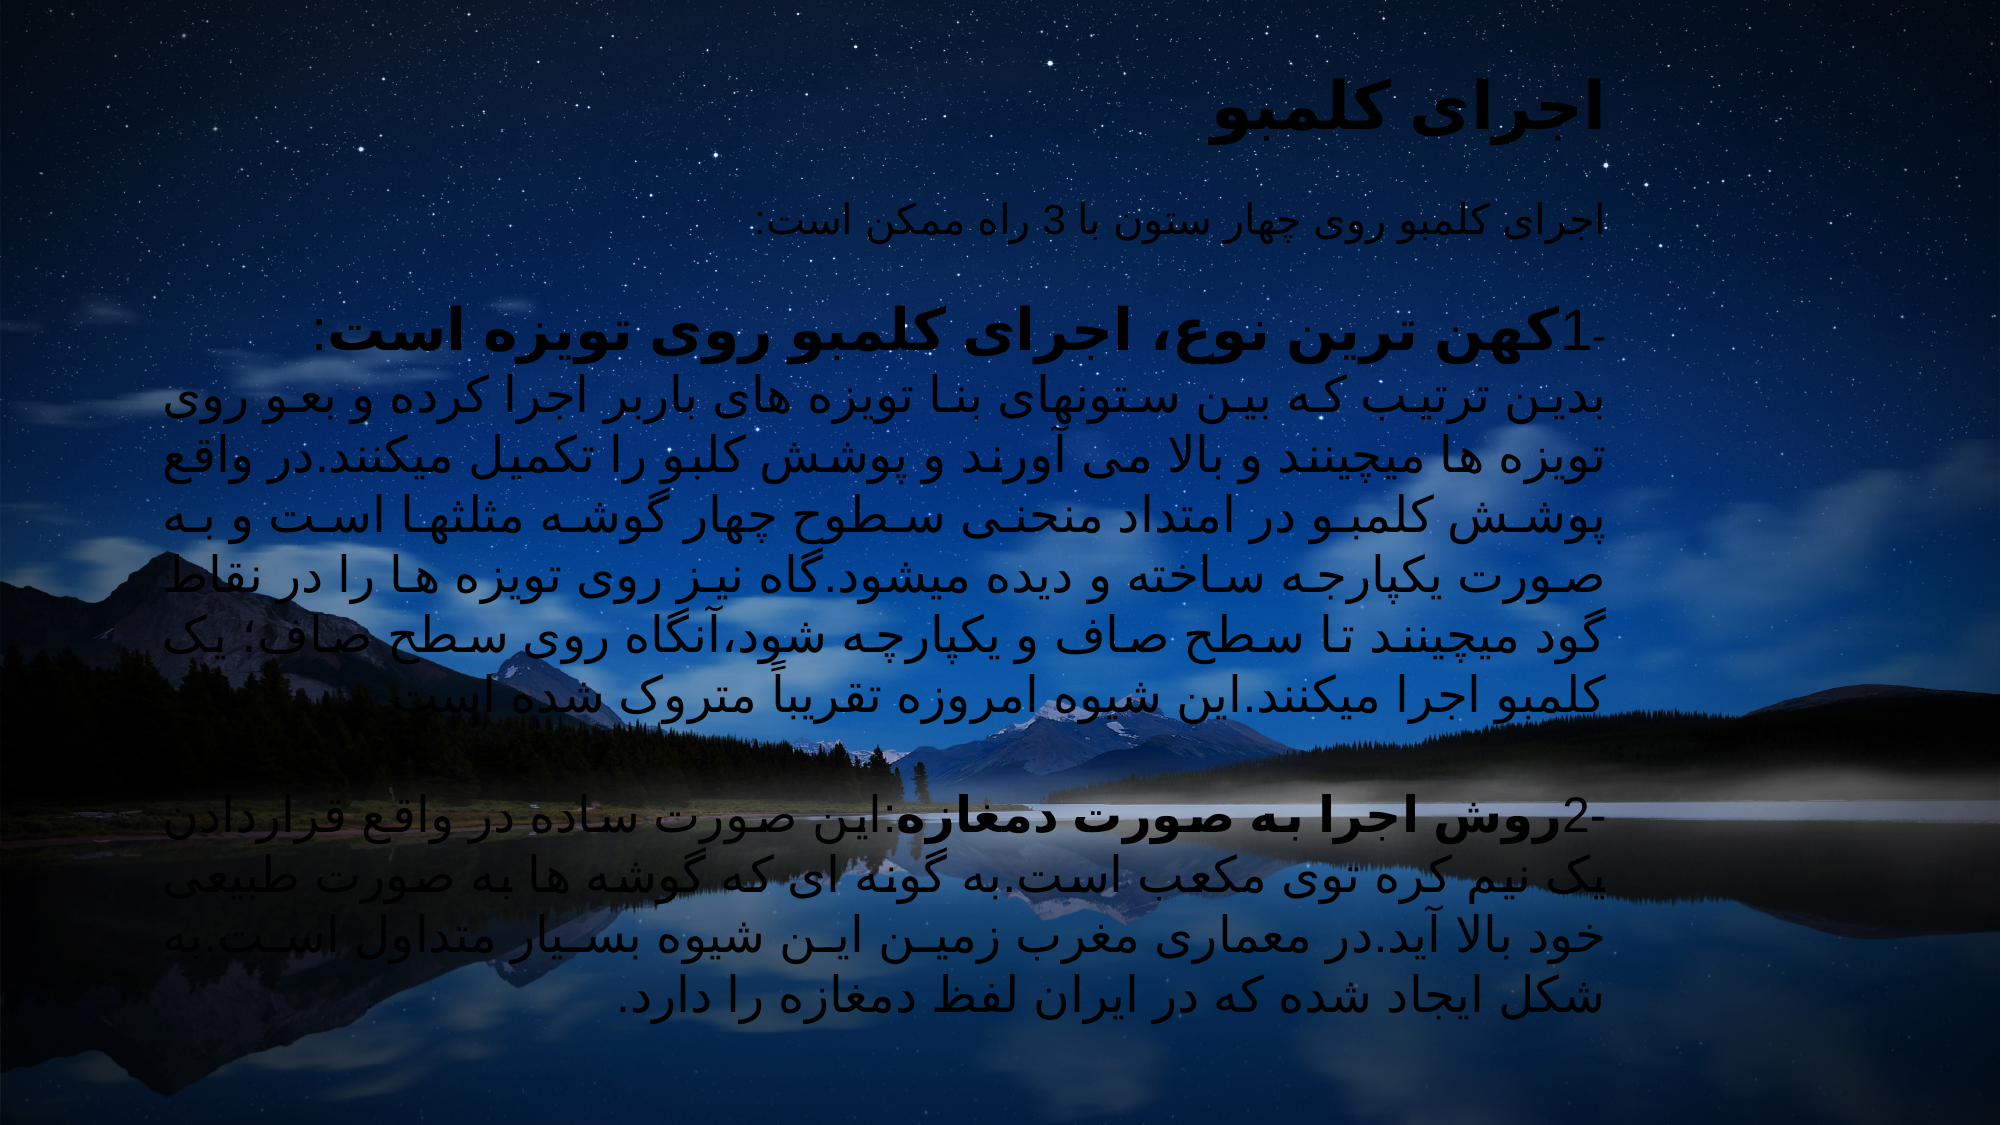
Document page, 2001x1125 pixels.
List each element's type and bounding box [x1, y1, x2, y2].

list [0, 0, 2000, 1125]
